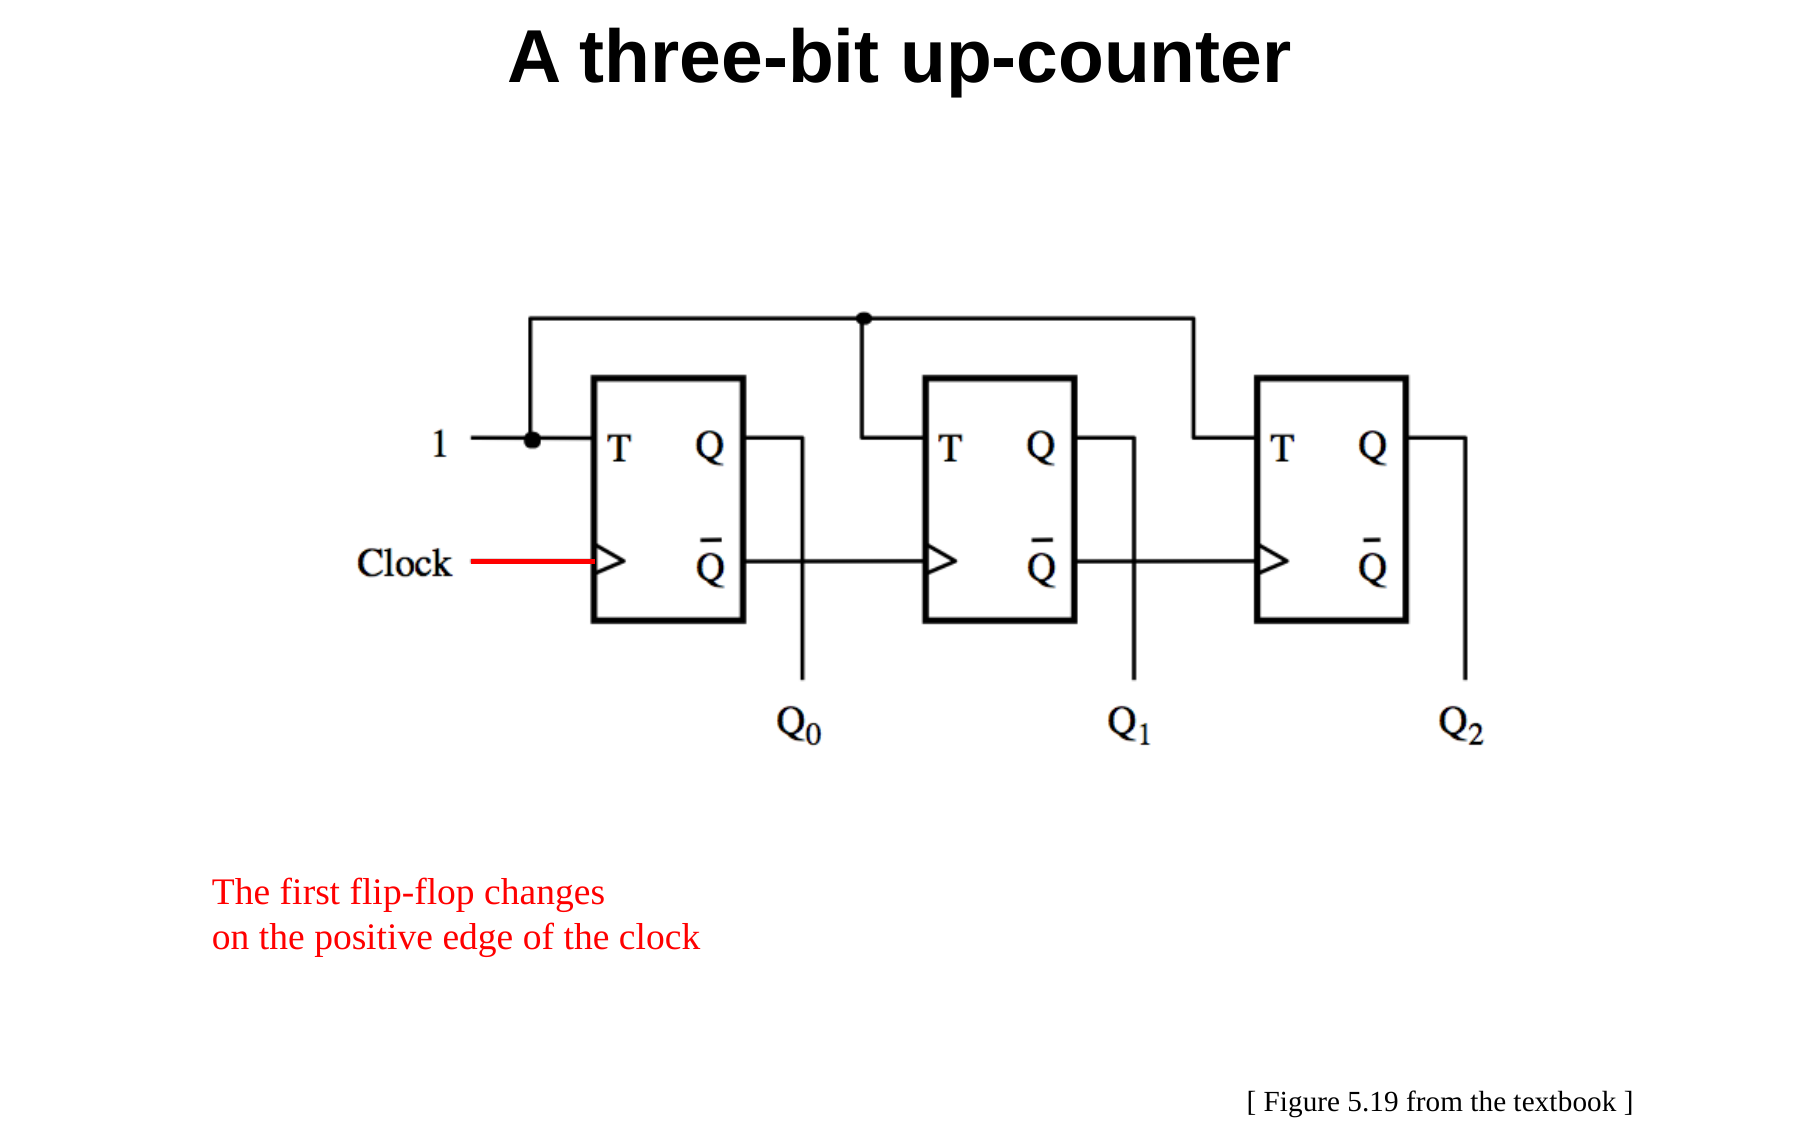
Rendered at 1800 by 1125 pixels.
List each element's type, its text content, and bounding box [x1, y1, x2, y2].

picture [312, 262, 1526, 791]
text_box The first flip-flop changes on the positive edge of the clock [197, 859, 716, 965]
text_box [ Figure 5.19 from the textbook ] [1231, 1074, 1650, 1125]
text_box A three-bit up-counter [149, 0, 1650, 100]
